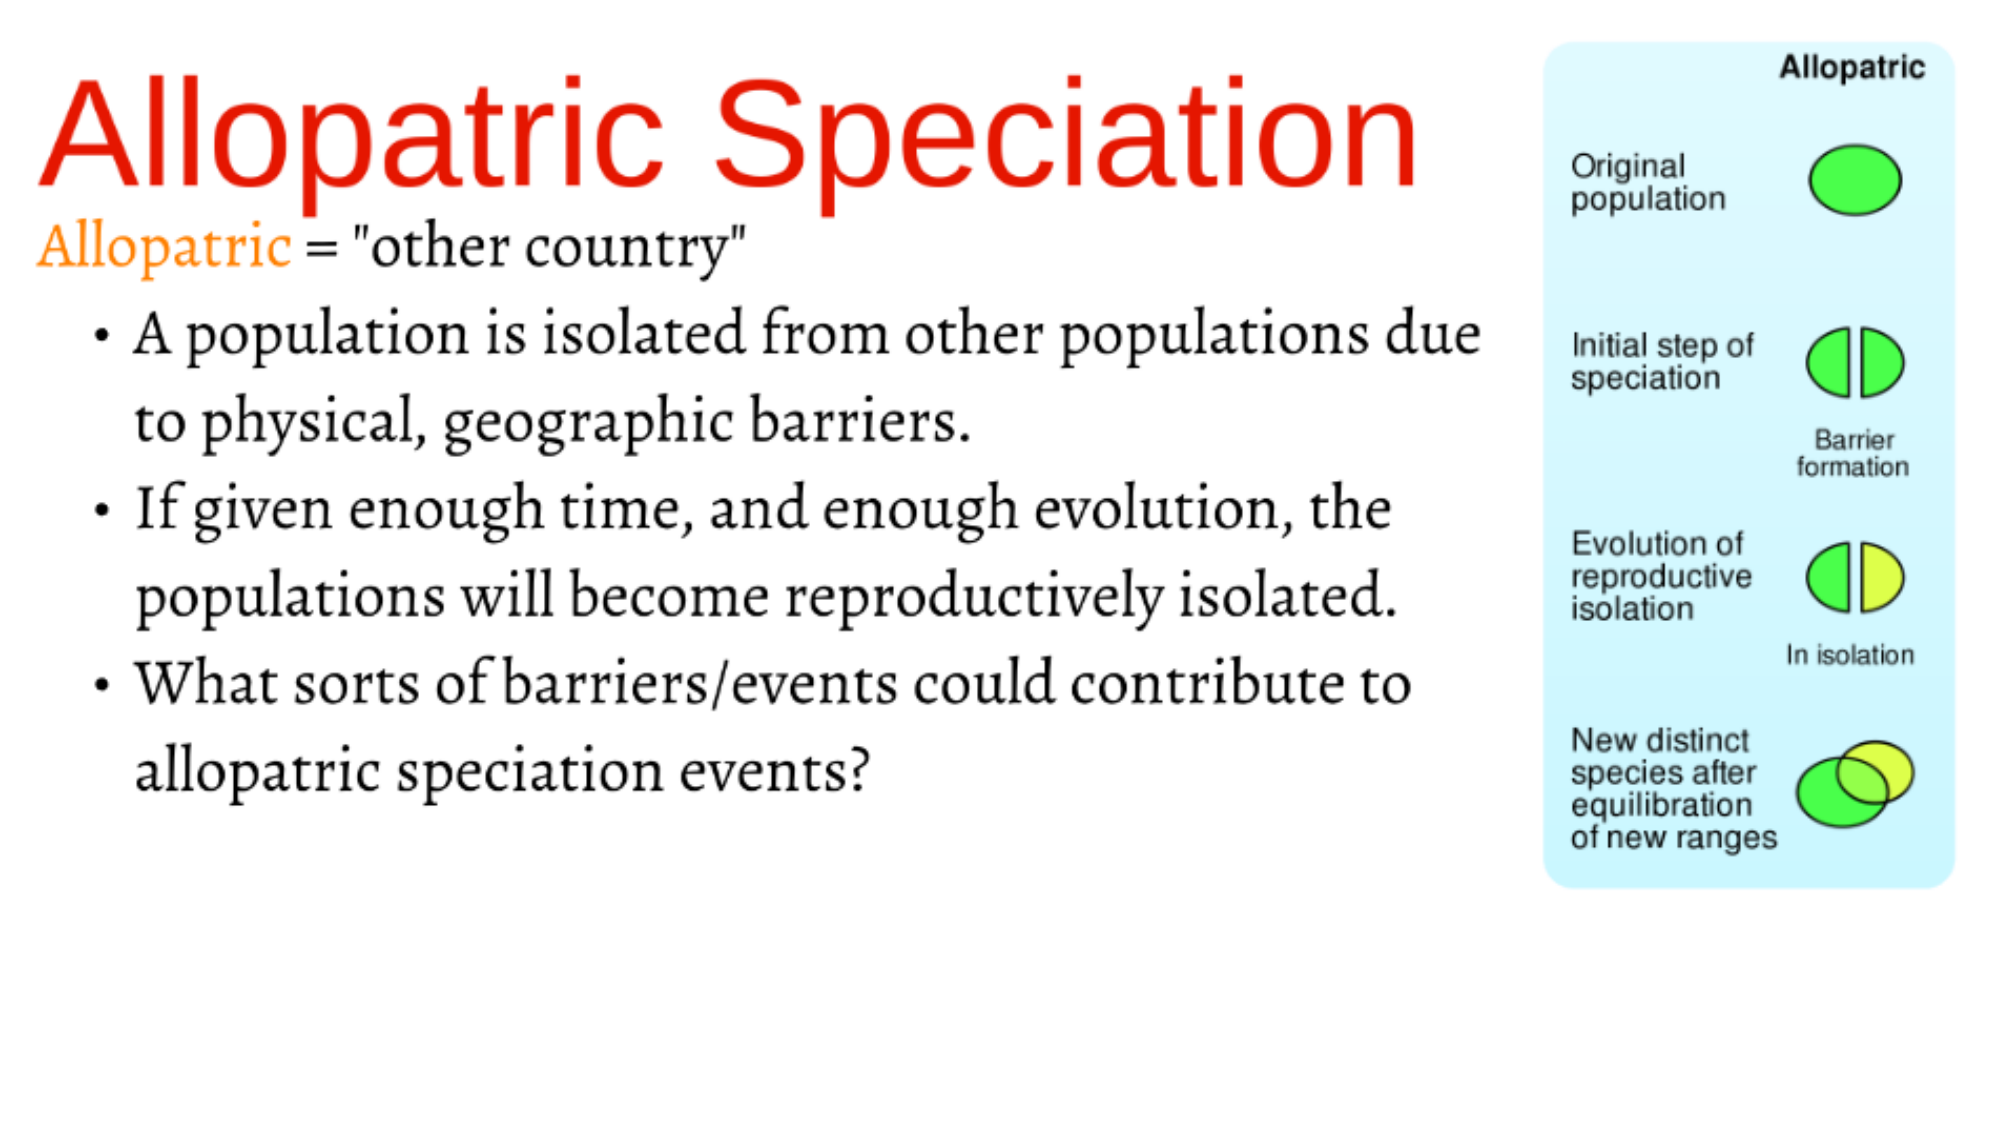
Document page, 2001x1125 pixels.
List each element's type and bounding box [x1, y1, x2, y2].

picture [28, 32, 1966, 907]
